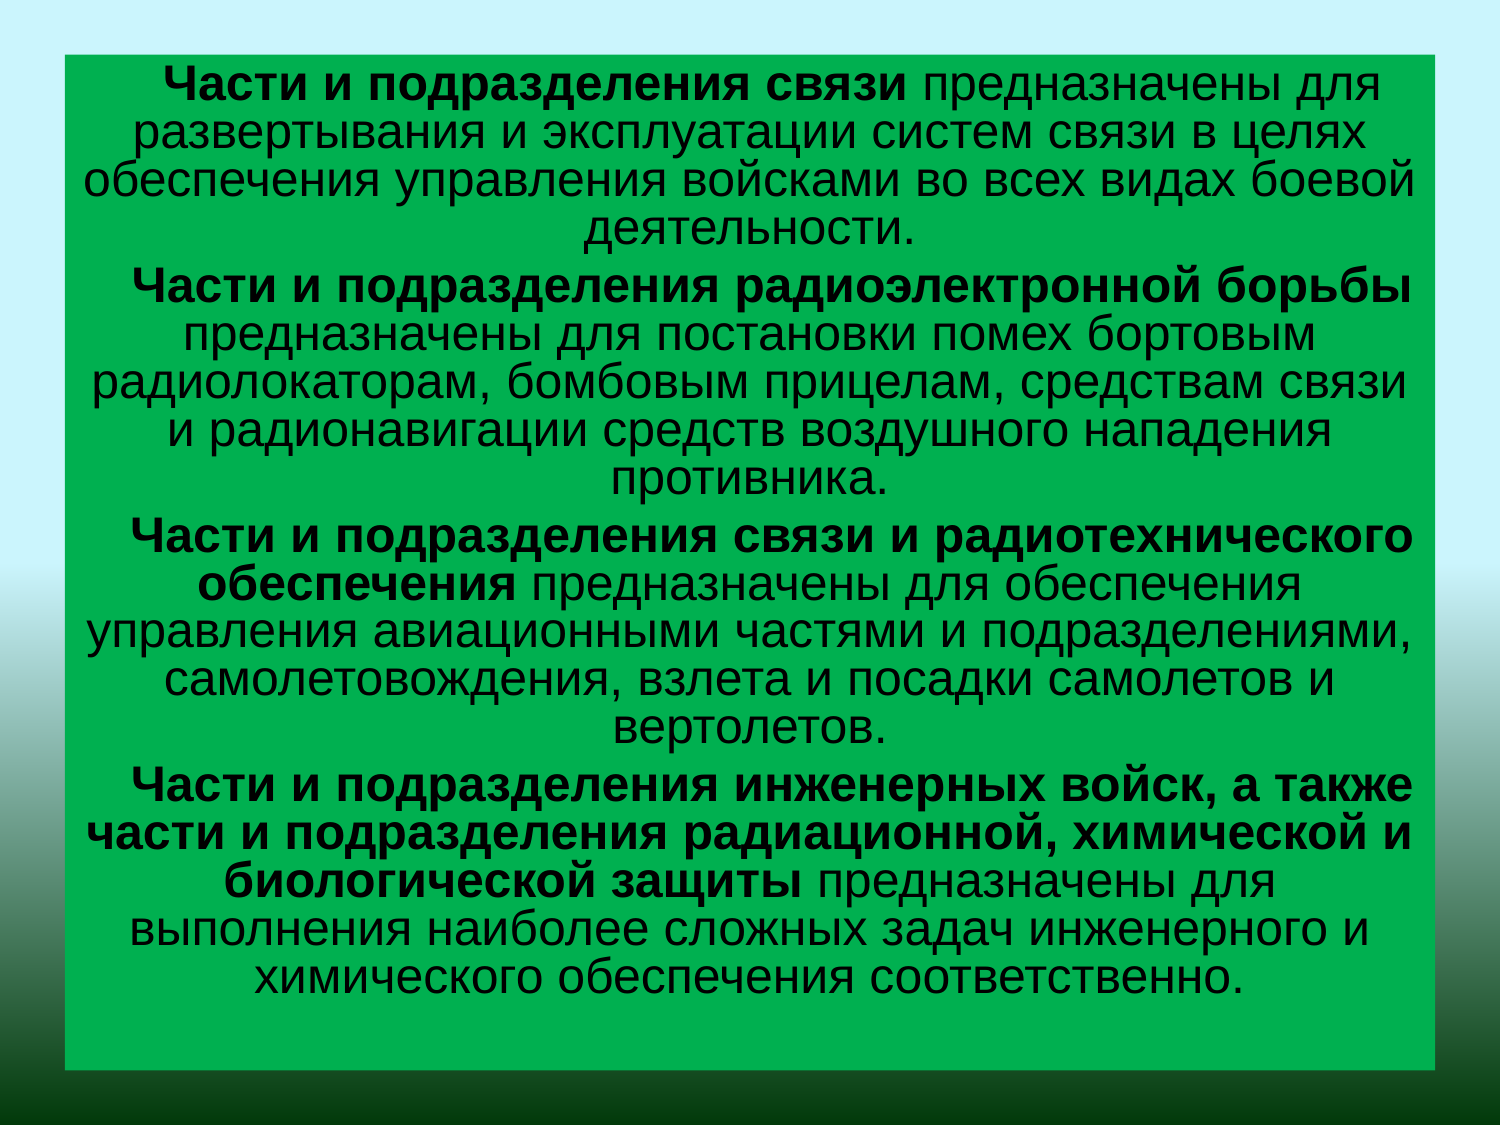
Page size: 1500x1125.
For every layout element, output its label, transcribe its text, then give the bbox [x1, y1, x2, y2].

list Части и подразделения связи предназначены для развертывания и эксплуатации систем связи в целях обеспечения управления войсками во всех видах боевой деятельности. Части и подразделения радиоэлектронной борьбы предназначены для постановки помех бортовым радиолокаторам, бомбовым прицелам, средствам связи и радионавигации средств воздушного нападения противника. Части и подразделения связи и радиотехнического обеспечения предназначены для обеспечения управления авиационными частями и подразделениями, самолетовождения, взлета и посадки самолетов и вертолетов. Части и подразделения инженерных войск, а также части и подразделения радиационной, химической и биологической защиты предназначены для выполнения наиболее сложных задач инженерного и химического обеспечения соответственно. [64, 54, 1436, 1071]
